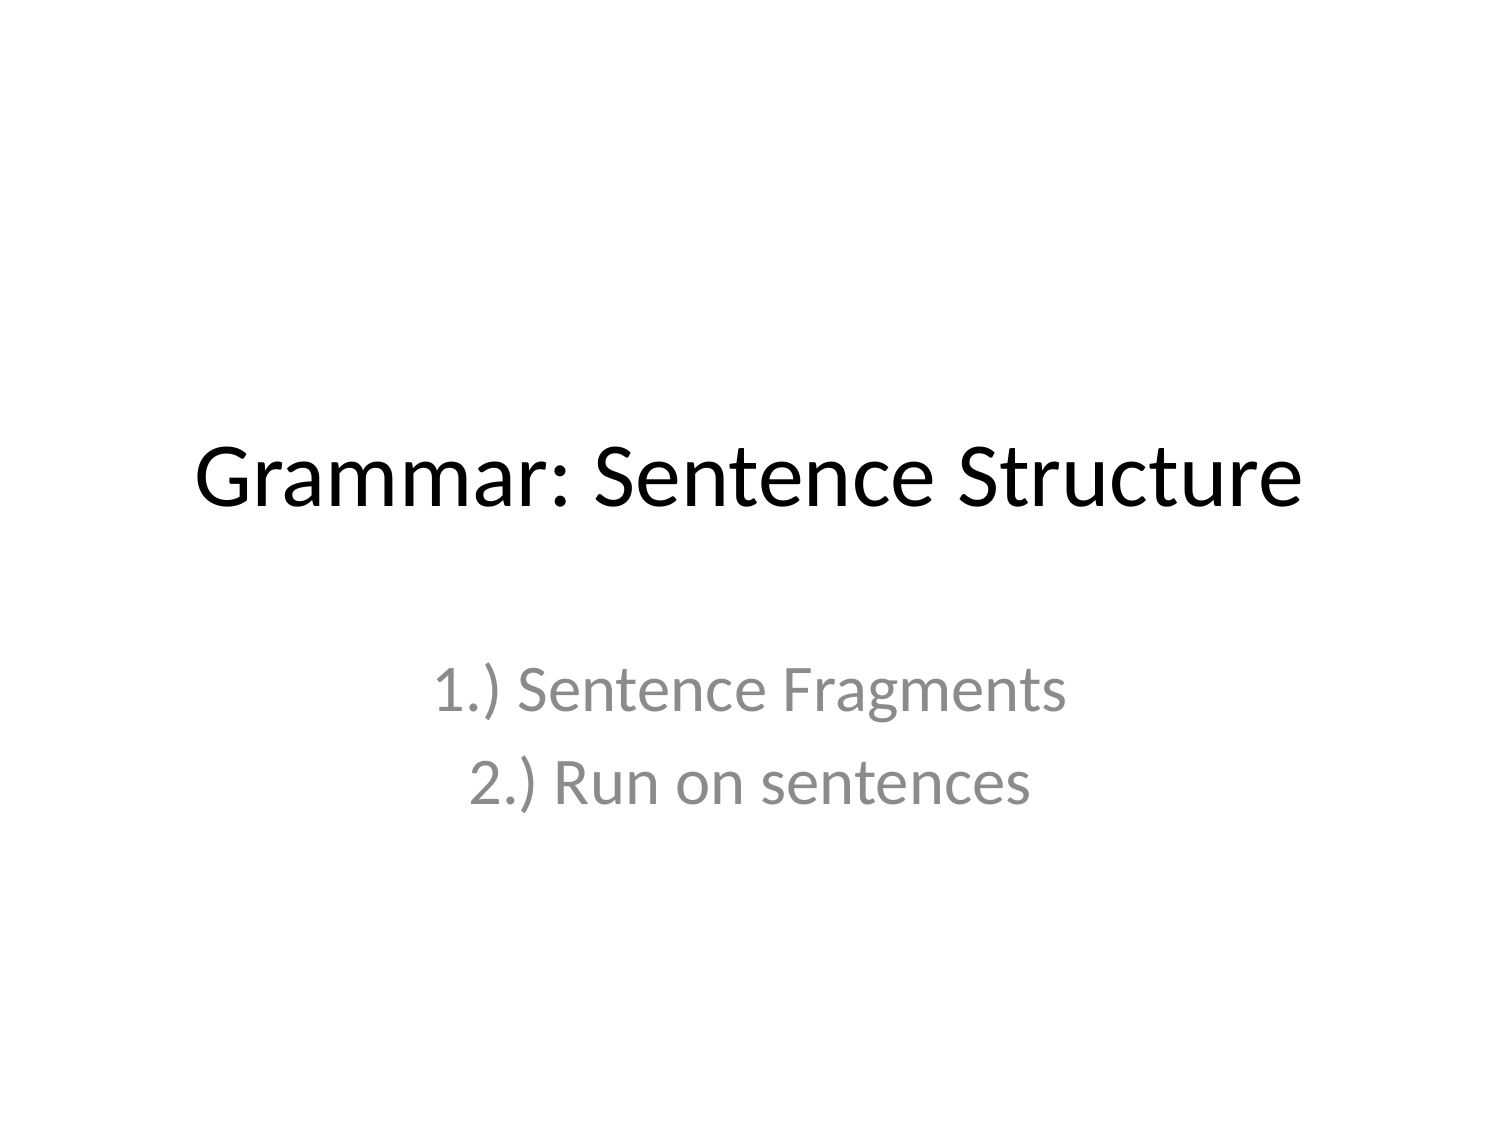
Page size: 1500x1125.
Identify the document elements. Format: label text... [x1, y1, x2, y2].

subtitle 1.) Sentence Fragments 2.) Run on sentences [225, 637, 1275, 925]
title Grammar: Sentence Structure [112, 349, 1388, 591]
